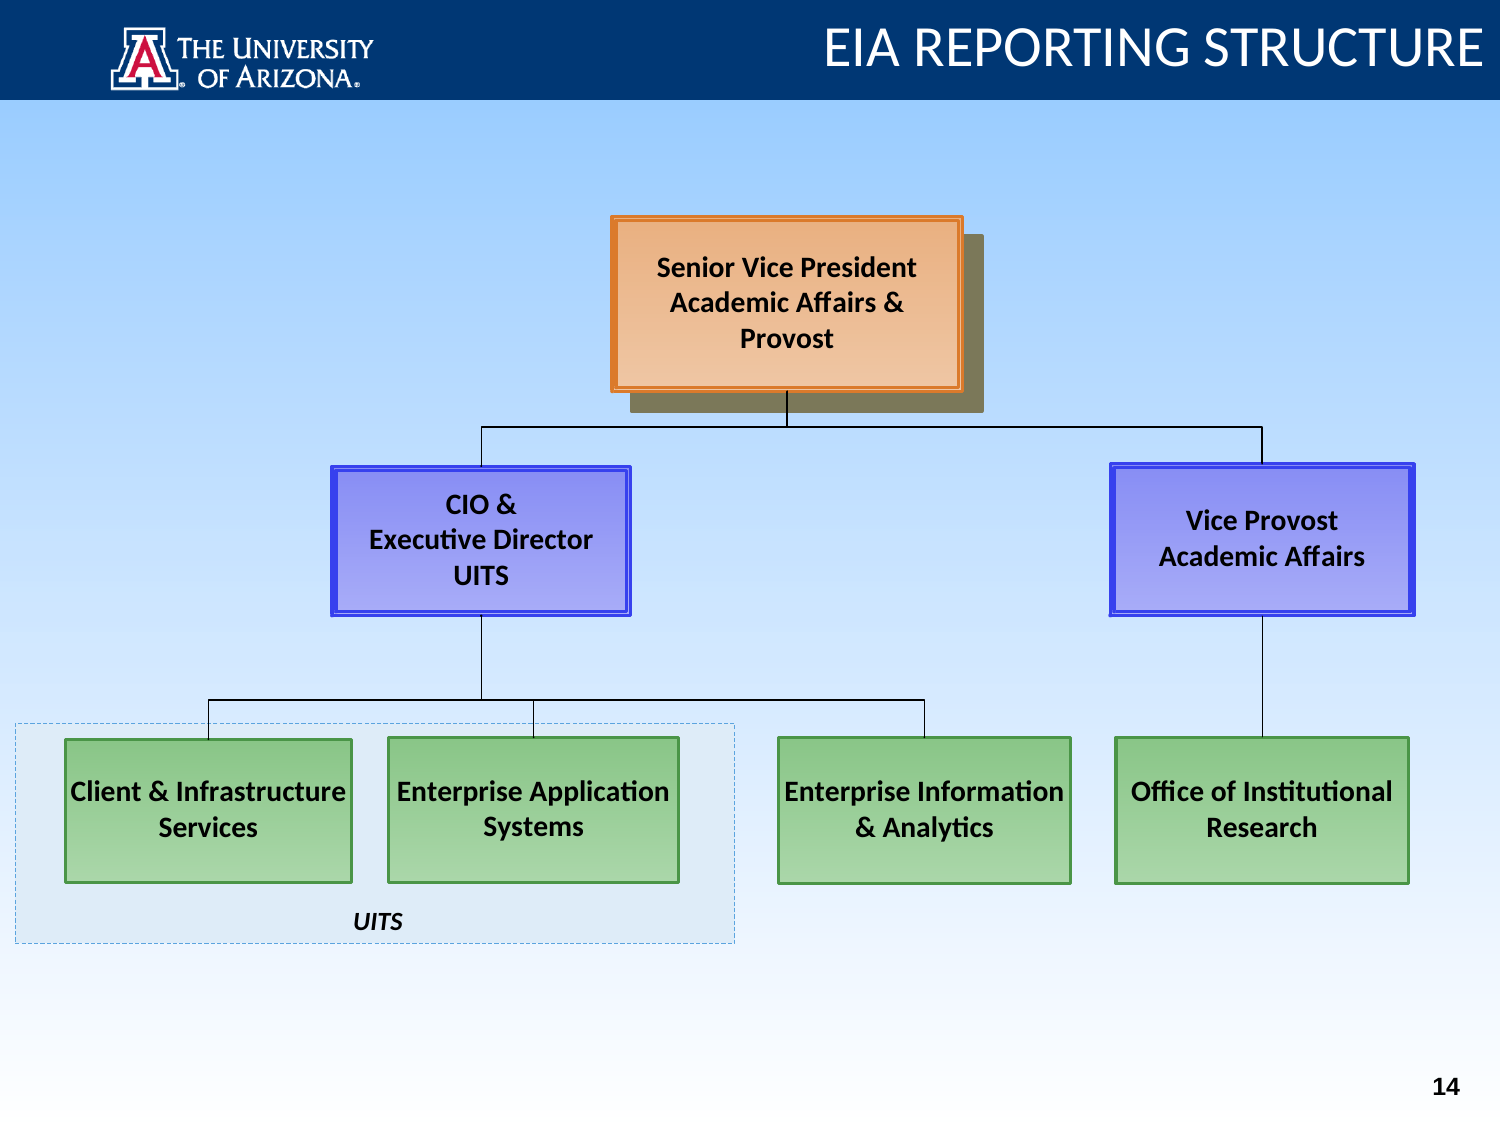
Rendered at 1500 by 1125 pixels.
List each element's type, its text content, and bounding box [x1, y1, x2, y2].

text_box 14 [1374, 1062, 1475, 1100]
picture [0, 0, 385, 100]
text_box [11, 210, 1421, 951]
text_box EIA REPORTING STRUCTURE [385, 0, 1500, 127]
